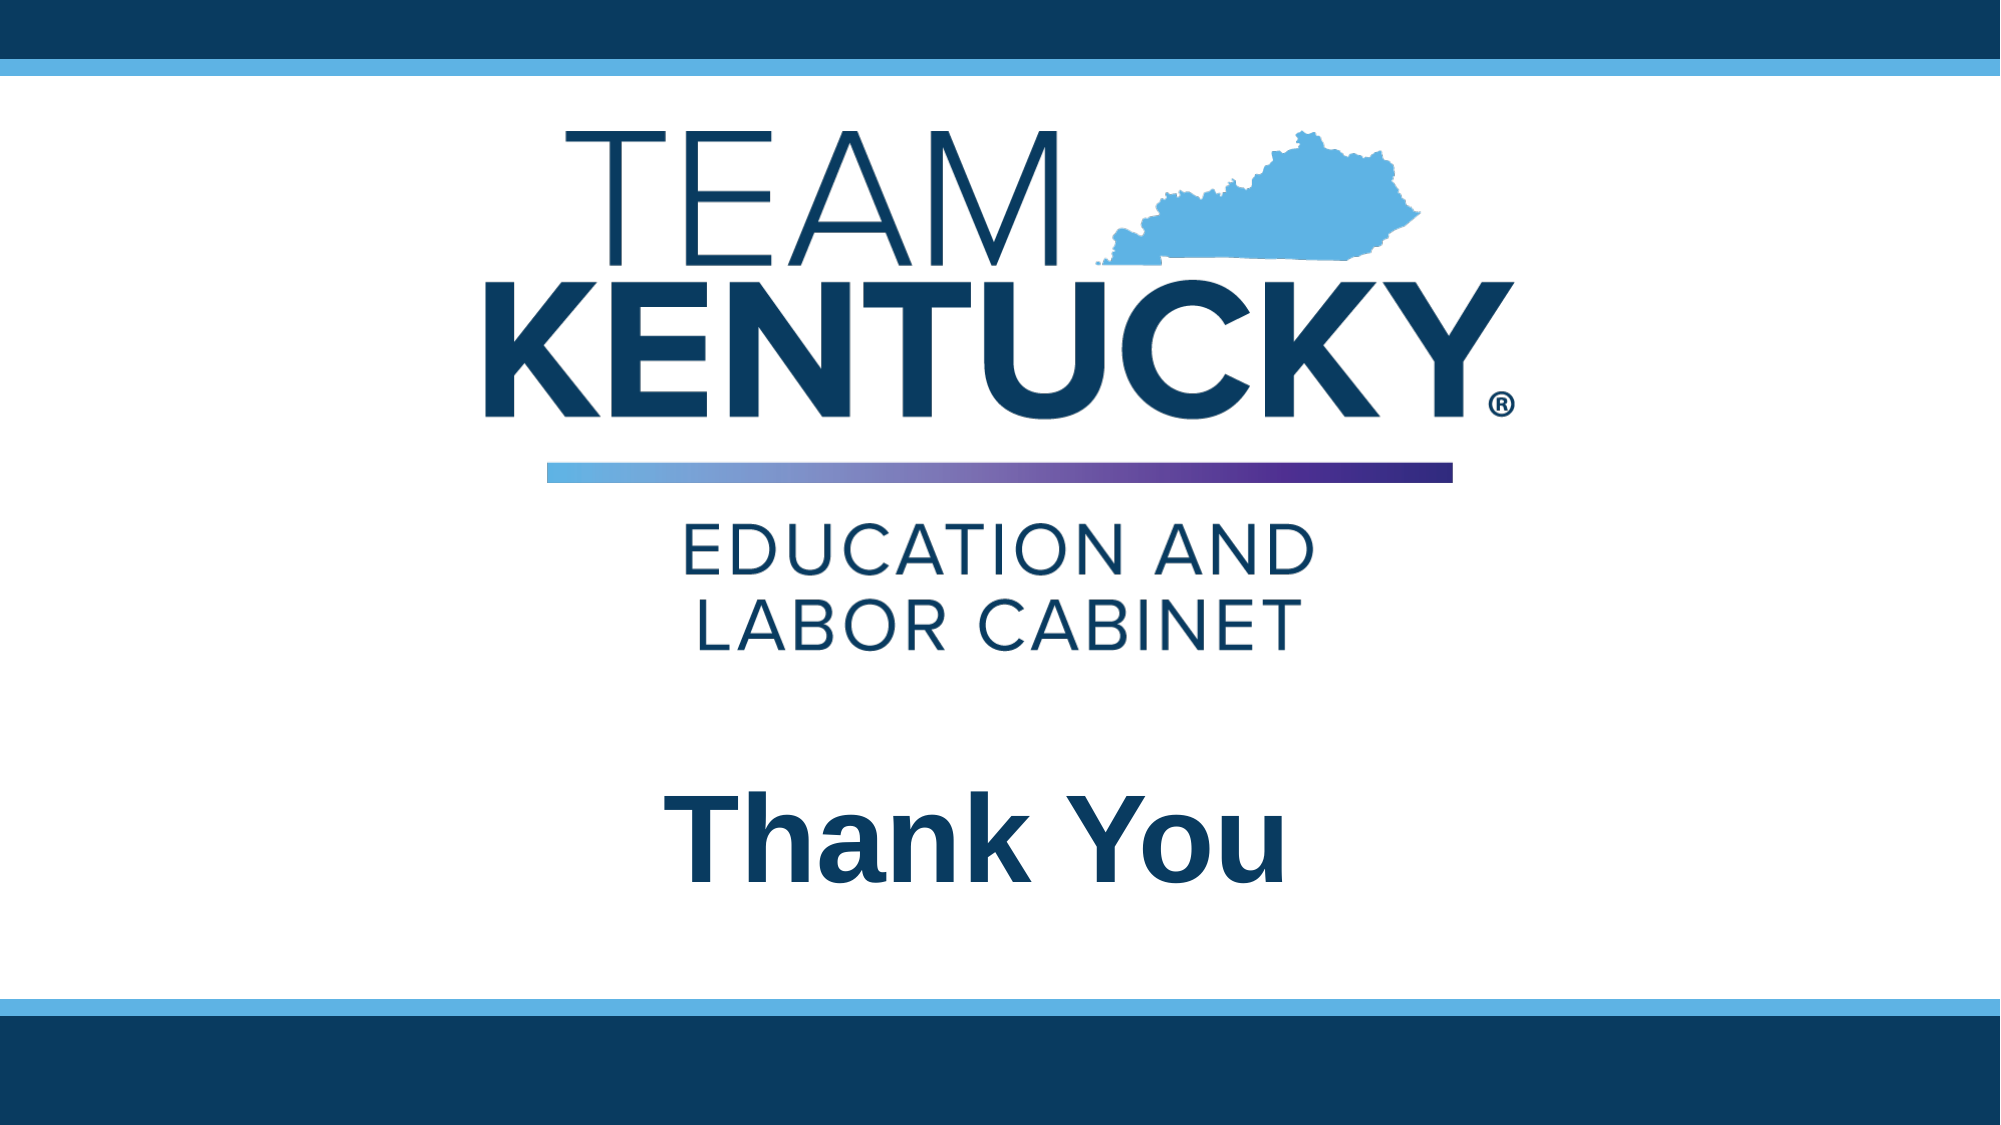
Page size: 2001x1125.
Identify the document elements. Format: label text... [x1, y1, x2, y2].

text_box Thank You [0, 750, 1978, 915]
picture [473, 124, 1527, 677]
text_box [0, 1000, 2000, 1125]
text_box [0, 0, 2000, 76]
